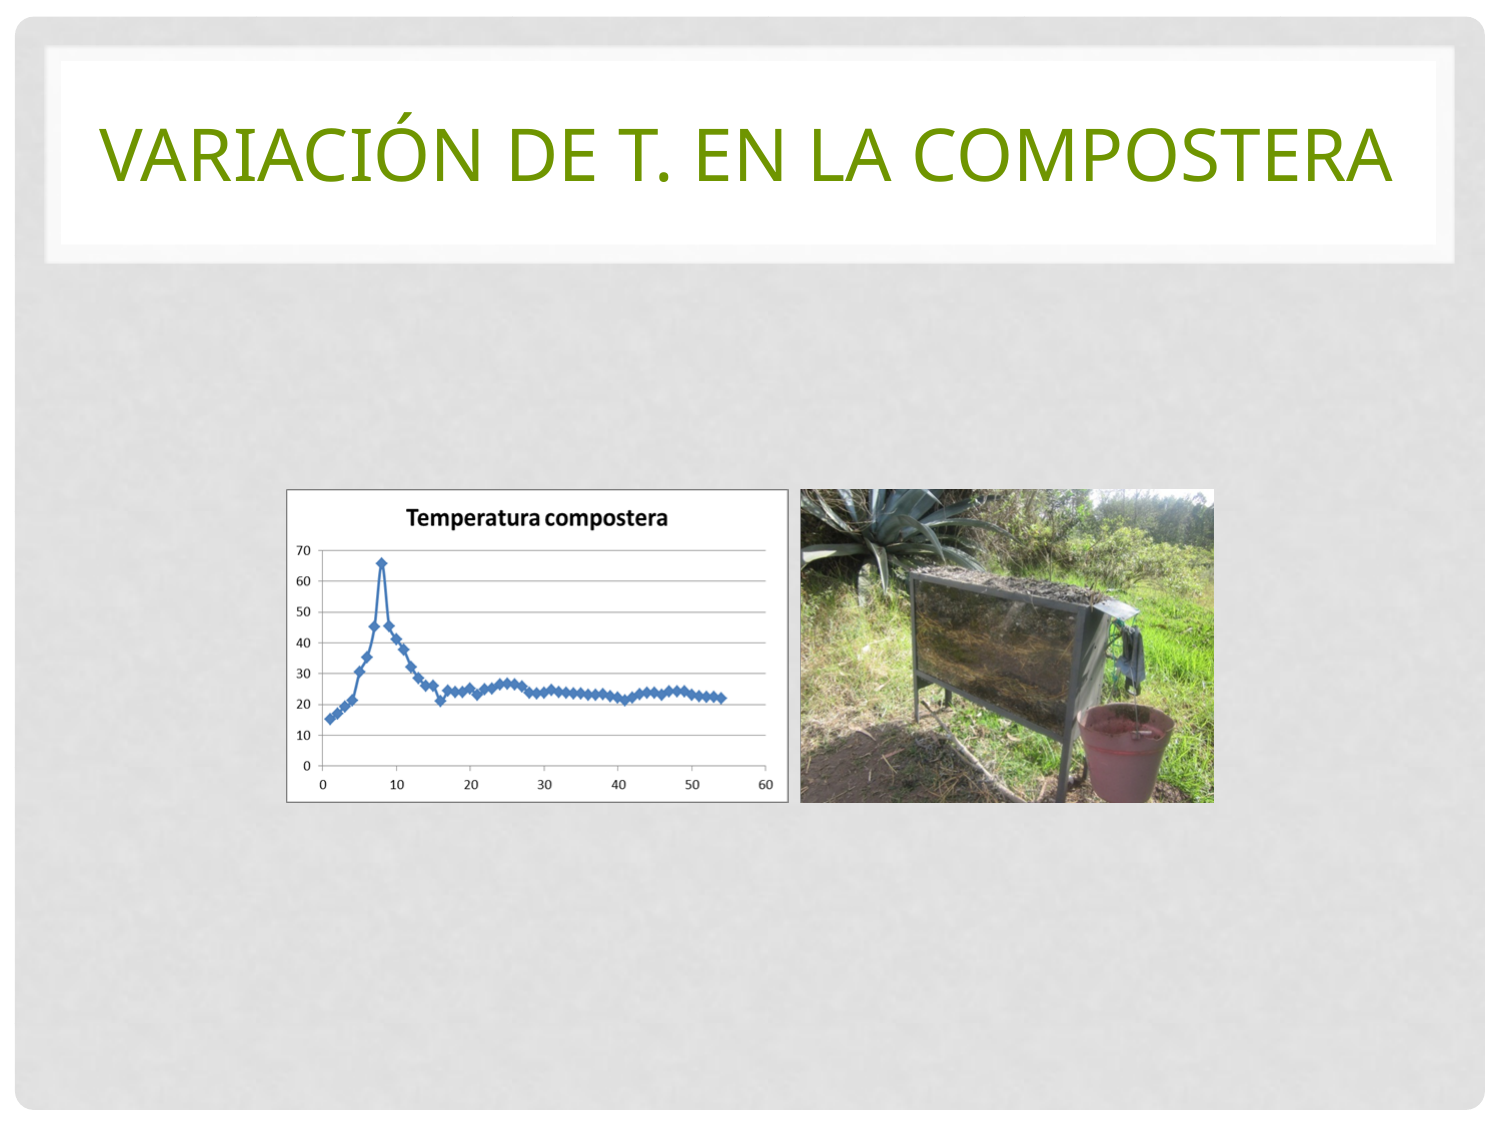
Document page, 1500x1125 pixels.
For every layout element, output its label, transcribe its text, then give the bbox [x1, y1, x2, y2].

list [286, 489, 1214, 803]
title Variación de T. En la compostera [69, 66, 1425, 238]
